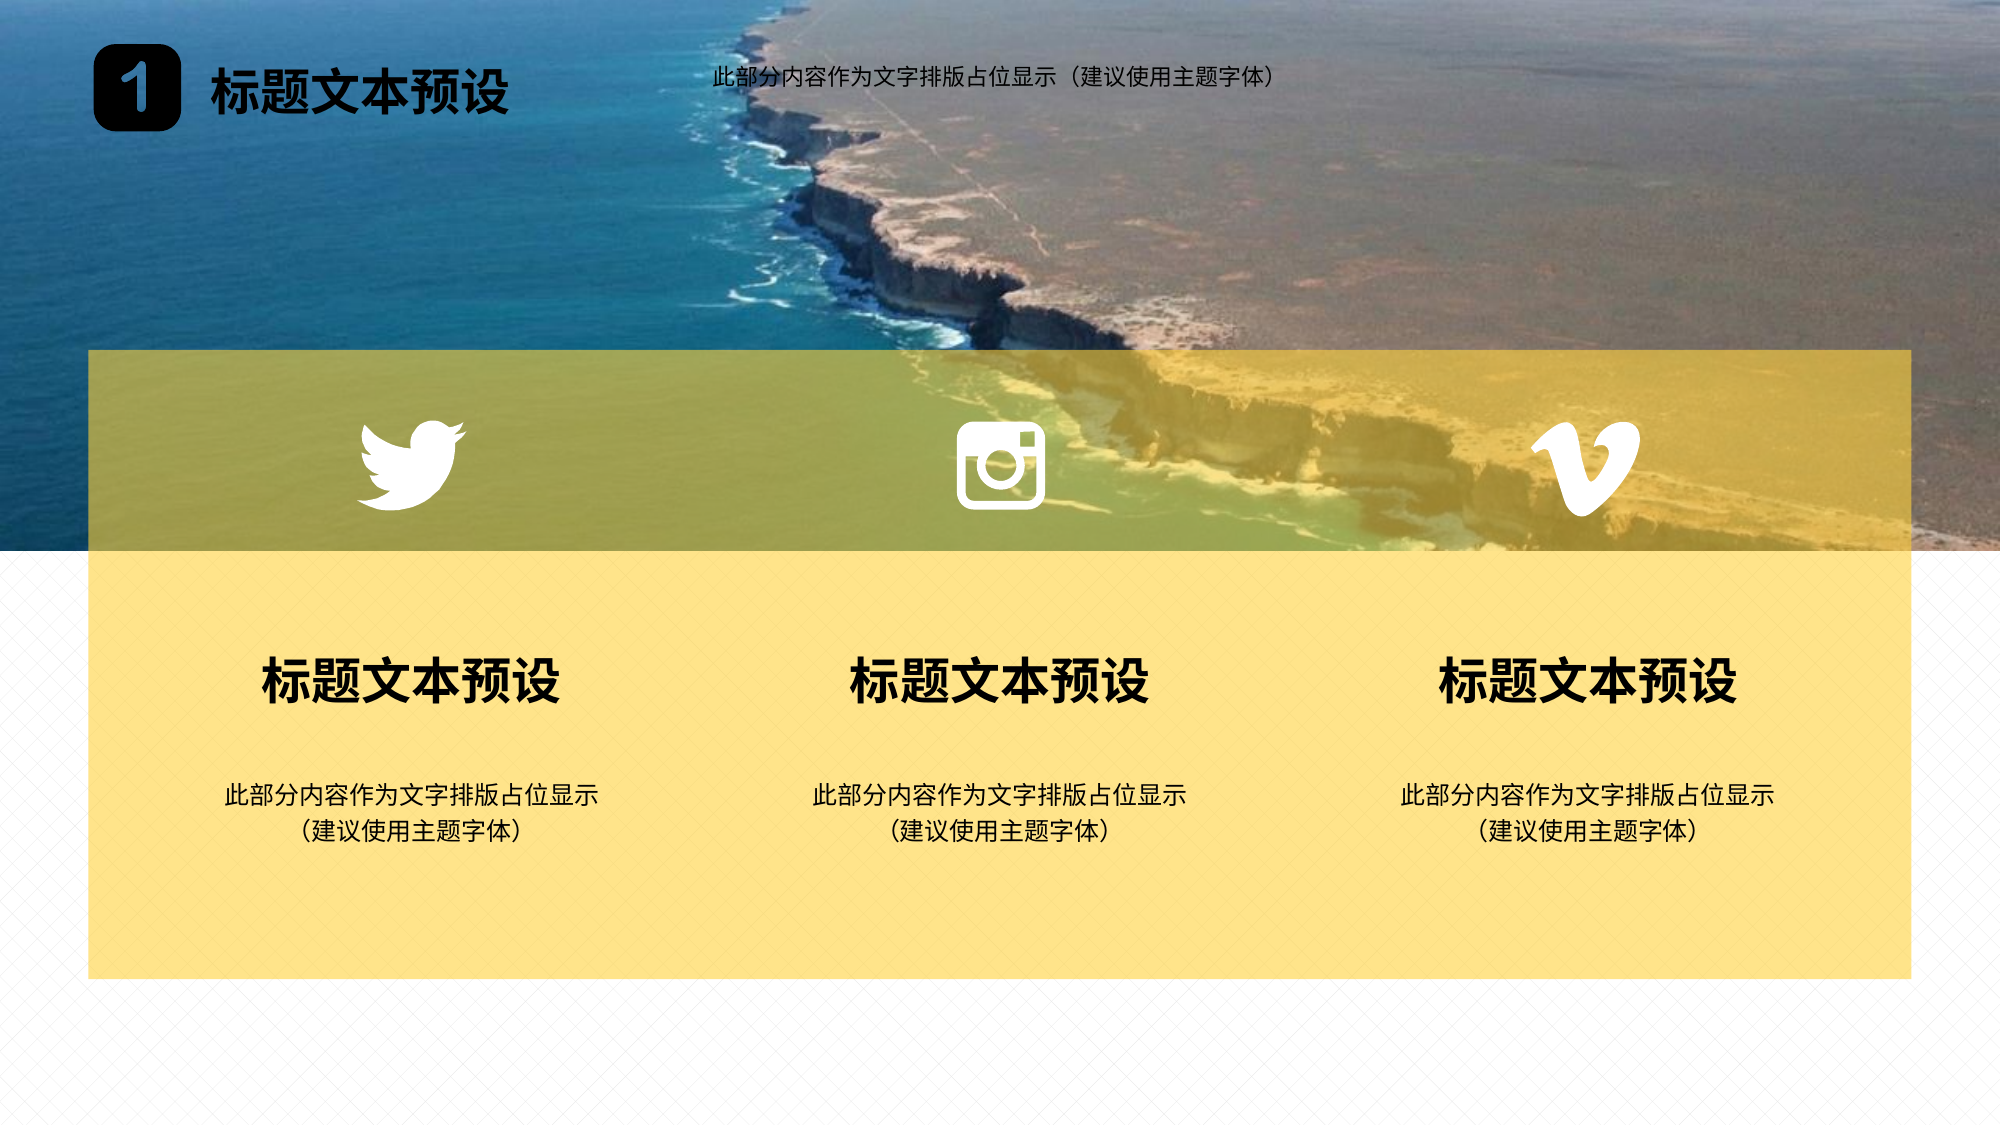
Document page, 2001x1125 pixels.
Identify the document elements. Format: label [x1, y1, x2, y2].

text_box [0, 0, 2000, 980]
